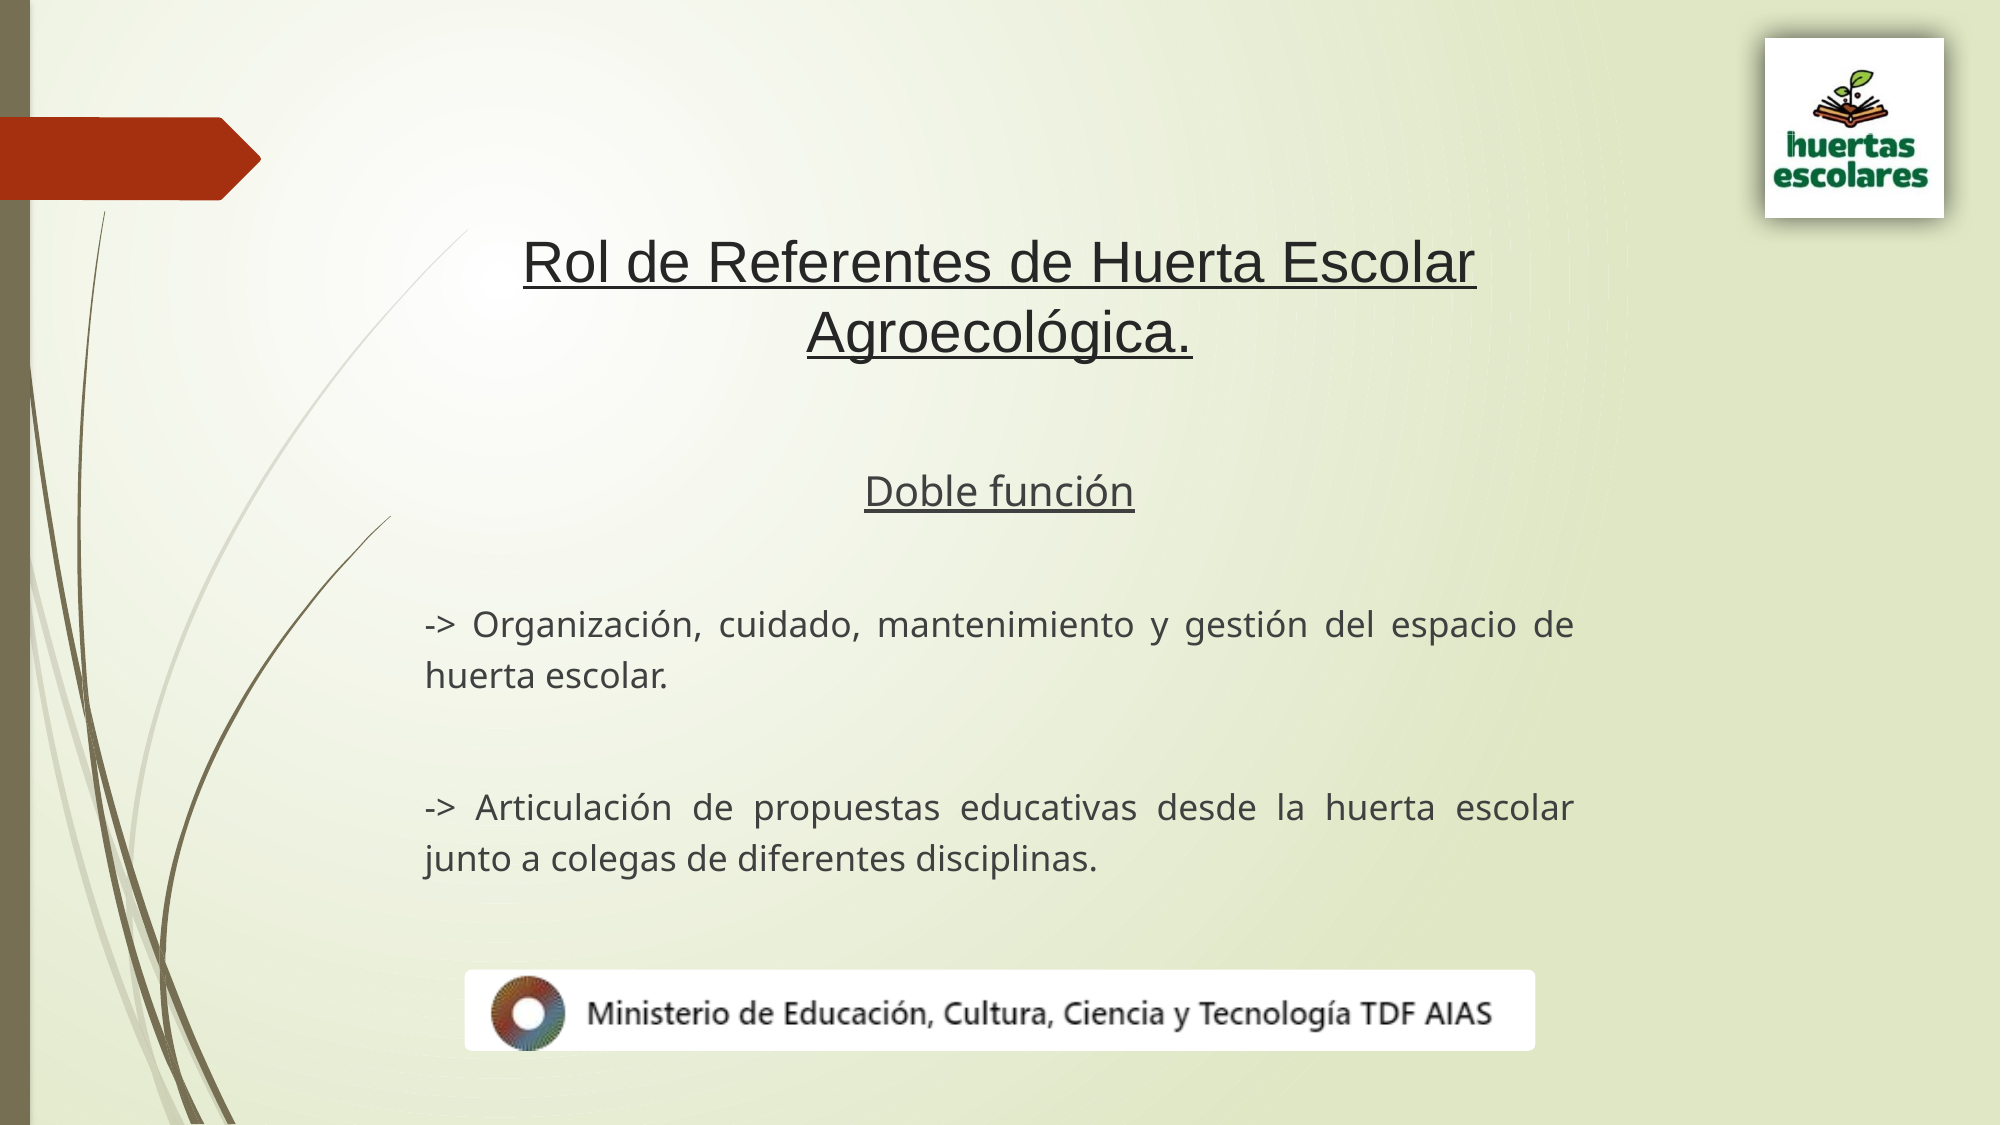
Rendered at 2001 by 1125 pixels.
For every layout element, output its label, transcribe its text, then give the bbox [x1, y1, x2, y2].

picture [1764, 38, 1945, 218]
title Rol de Referentes de Huerta Escolar Agroecológica. [376, 217, 1624, 396]
picture [464, 969, 1536, 1051]
list Doble función -> Organización, cuidado, mantenimiento y gestión del espacio de huerta escolar. -> Articulación de propuestas educativas desde la huerta escolar junto a colegas de diferentes disciplinas. [409, 328, 1591, 893]
